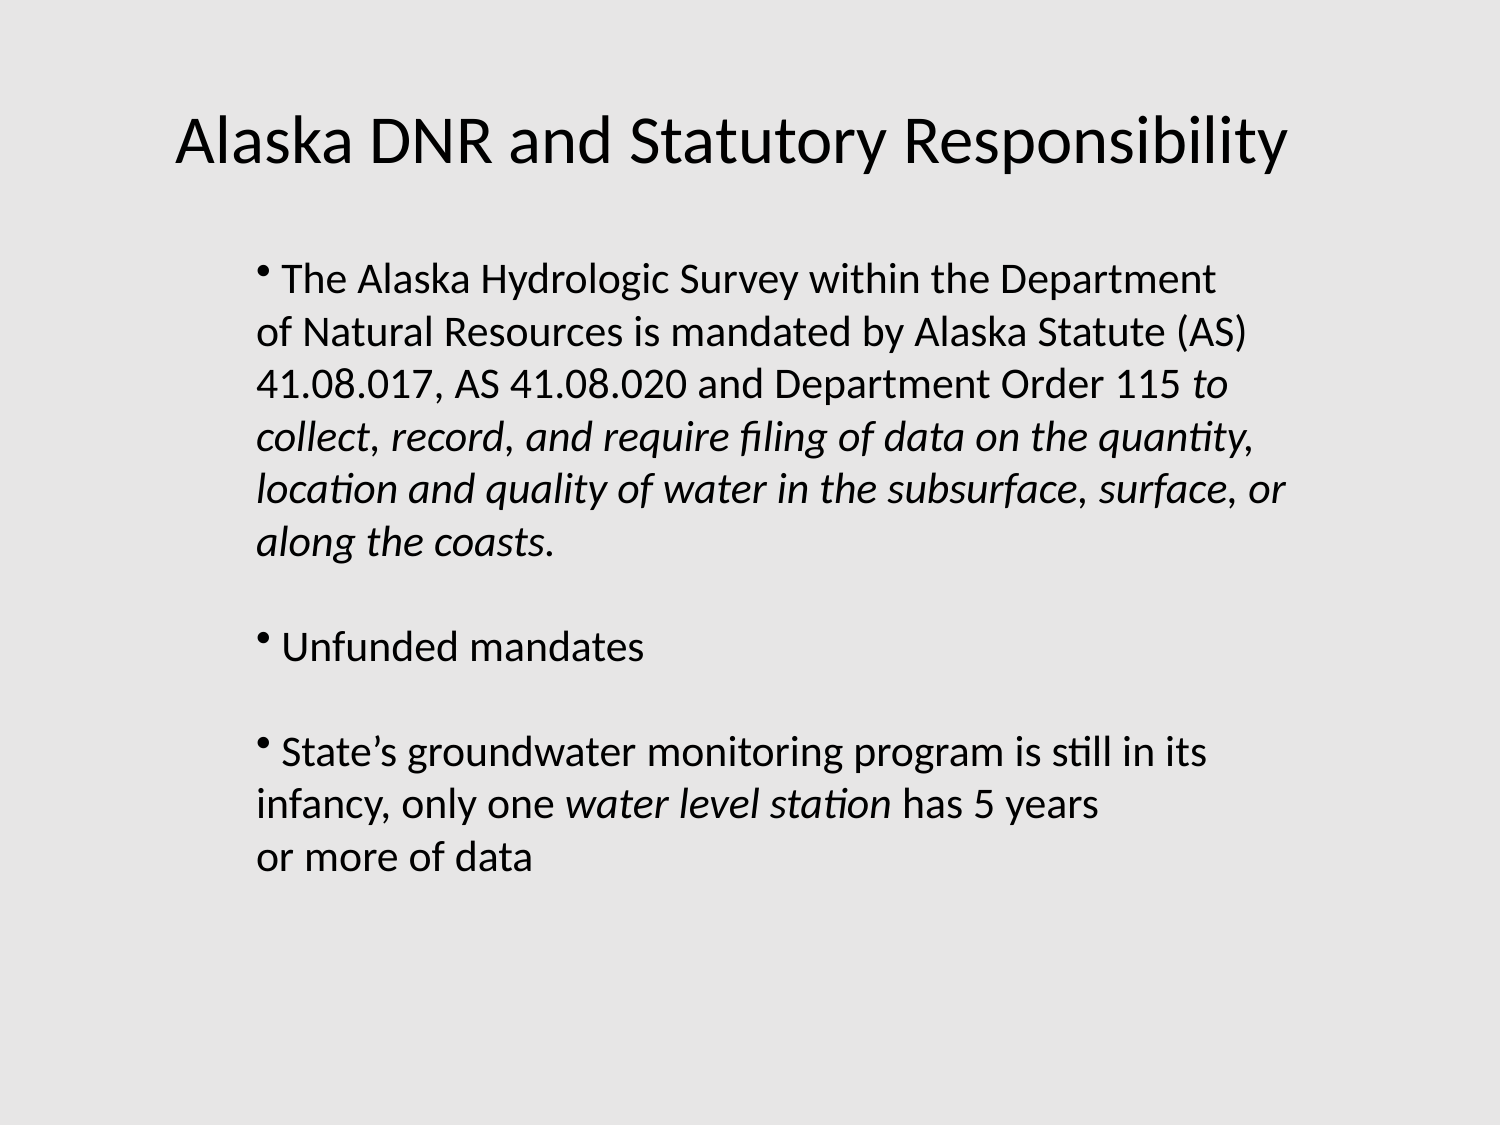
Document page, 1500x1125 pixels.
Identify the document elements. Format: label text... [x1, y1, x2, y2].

text_box Alaska DNR and Statutory Responsibility [161, 87, 1418, 185]
text_box The Alaska Hydrologic Survey within the Department of Natural Resources is mandated by Alaska Statute (AS) 41.08.017, AS 41.08.020 and Department Order 115 to collect, record, and require filing of data on the quantity, location and quality of water in the subsurface, surface, or along the coasts. Unfunded mandates State’s groundwater monitoring program is still in its infancy, only one water level station has 5 years or more of data [241, 242, 1367, 933]
